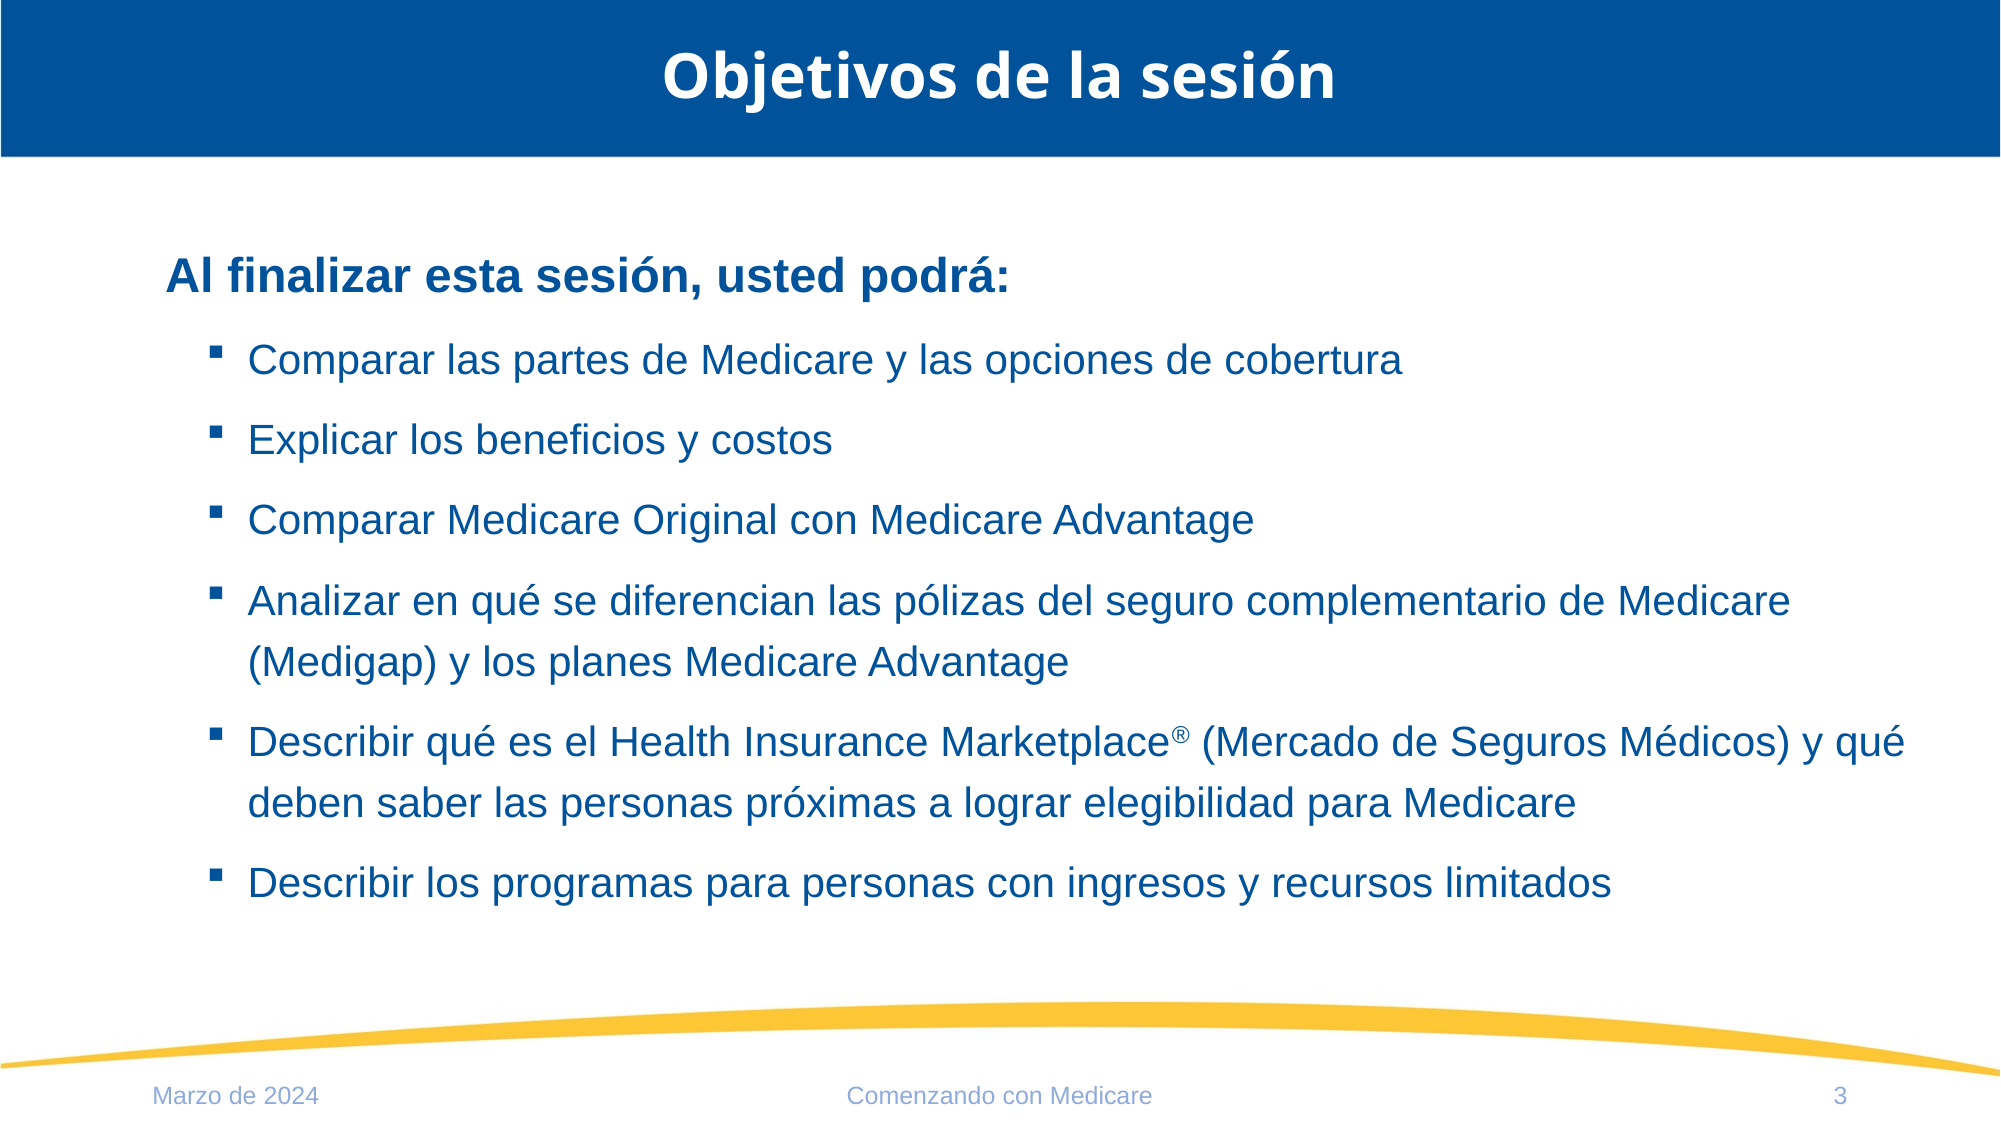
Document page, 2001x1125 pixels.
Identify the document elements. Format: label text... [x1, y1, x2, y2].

slide_number Marzo de 2024 [137, 1065, 588, 1125]
slide_number 3 [1412, 1065, 1863, 1125]
list Al finalizar esta sesión, usted podrá: Comparar las partes de Medicare y las opciones de cobertura Explicar los beneficios y costos Comparar Medicare Original con Medicare Advantage Analizar en qué se diferencian las pólizas del seguro complementario de Medicare (Medigap) y los planes Medicare Advantage Describir qué es el Health Insurance Marketplace® (Mercado de Seguros Médicos) y qué deben saber las personas próximas a lograr elegibilidad para Medicare Describir los programas para personas con ingresos y recursos limitados [150, 224, 1957, 923]
footer Comenzando con Medicare [662, 1065, 1338, 1125]
picture [0, 0, 2001, 1125]
title Objetivos de la sesión [0, 0, 2000, 158]
